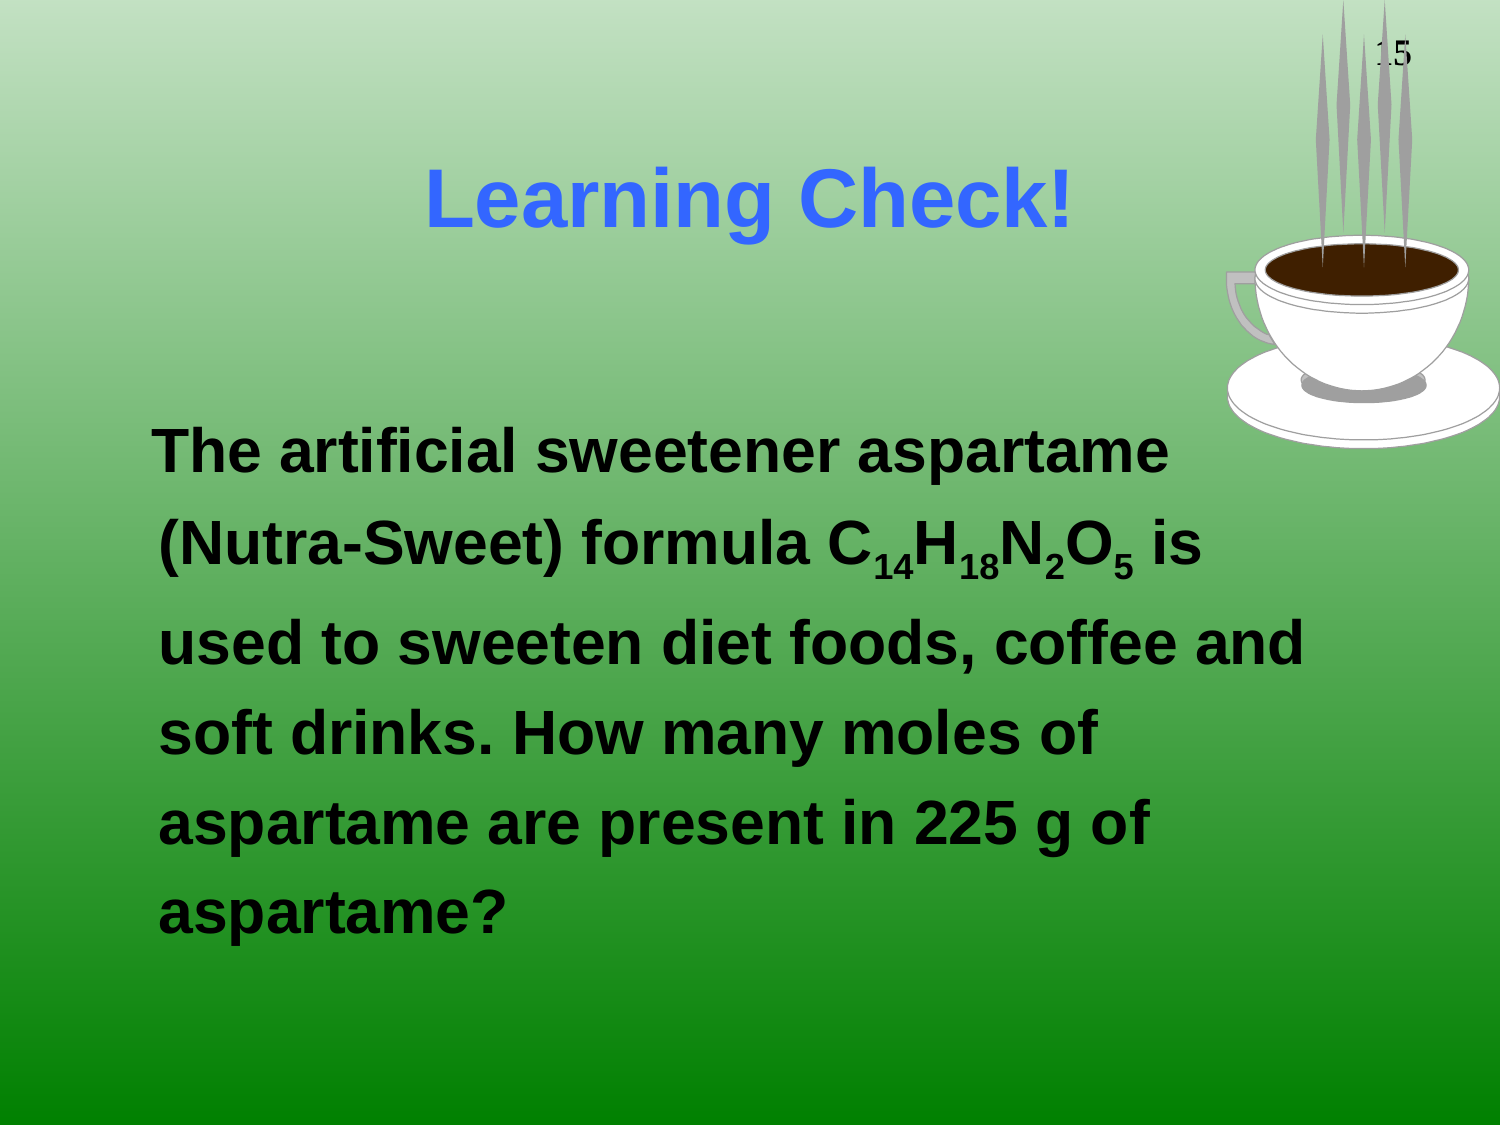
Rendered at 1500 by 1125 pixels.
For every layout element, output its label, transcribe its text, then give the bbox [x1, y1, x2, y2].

title Learning Check! [112, 99, 1219, 288]
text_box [1224, 0, 1500, 451]
list The artificial sweetener aspartame (Nutra-Sweet) formula C14H18N2O5 is used to sweeten diet foods, coffee and soft drinks. How many moles of aspartame are present in 225 g of aspartame? [87, 387, 1363, 1063]
